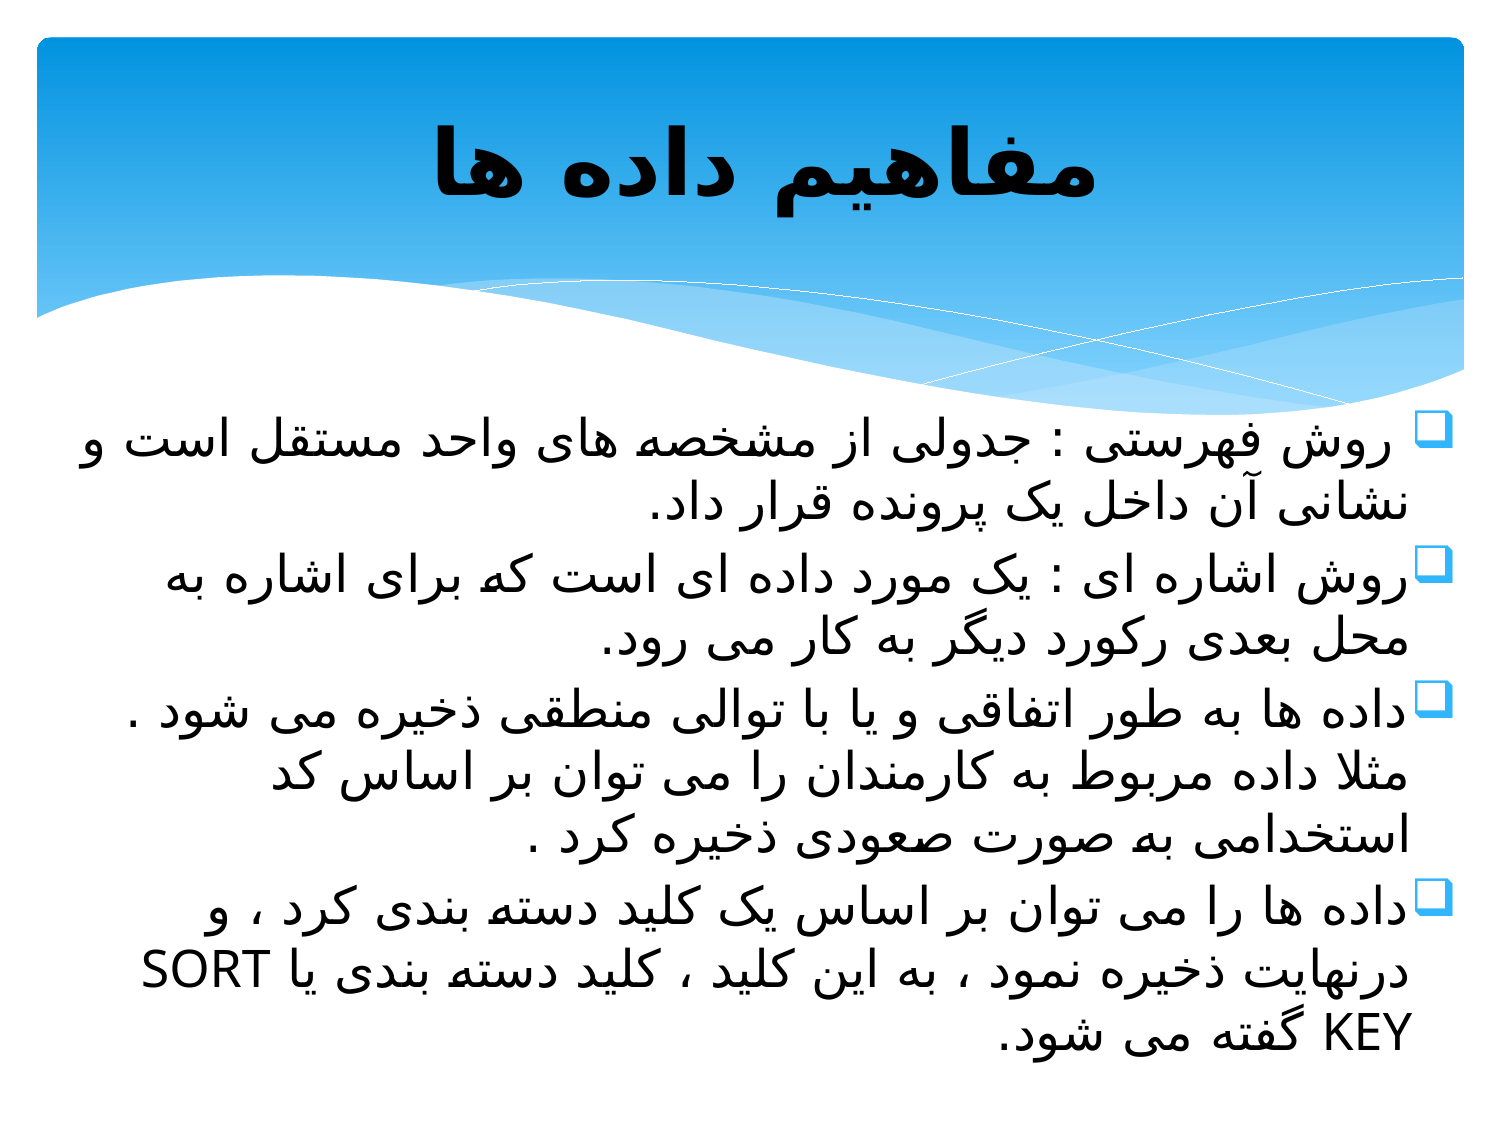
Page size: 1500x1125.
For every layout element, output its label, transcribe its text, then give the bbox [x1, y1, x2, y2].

title مفاهیم داده ها [75, 55, 1425, 261]
list روش فهرستی : جدولی از مشخصه های واحد مستقل است و نشانی آن داخل یک پرونده قرار داد. روش اشاره ای : یک مورد داده ای است که برای اشاره به محل بعدی رکورد دیگر به کار می رود. داده ها به طور اتفاقی و یا با توالی منطقی ذخیره می شود . مثلا داده مربوط به کارمندان را می توان بر اساس کد استخدامی به صورت صعودی ذخیره کرد . داده ها را می توان بر اساس یک کلید دسته بندی کرد ، و درنهایت ذخیره نمود ، به این کلید ، کلید دسته بندی یا SORT KEY گفته می شود. [64, 397, 1471, 1071]
